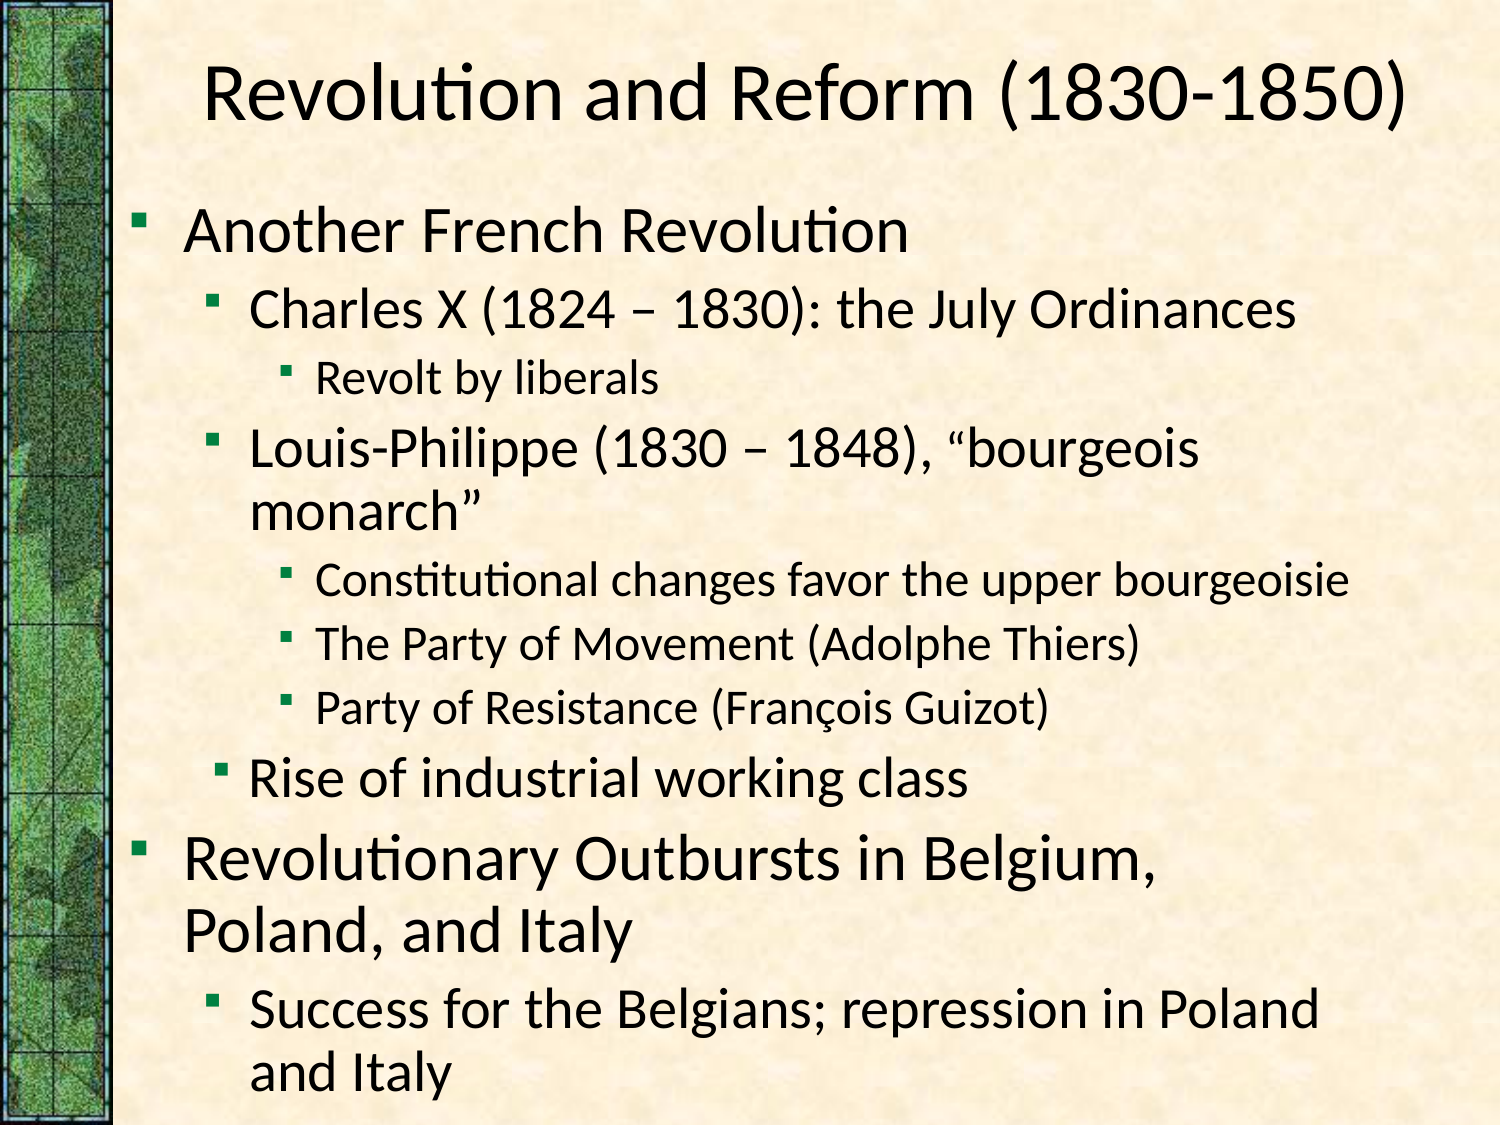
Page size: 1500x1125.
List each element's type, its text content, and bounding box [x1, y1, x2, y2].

picture [0, 0, 1500, 1125]
list Another French Revolution Charles X (1824 – 1830): the July Ordinances Revolt by liberals Louis-Philippe (1830 – 1848), “bourgeois monarch” Constitutional changes favor the upper bourgeoisie The Party of Movement (Adolphe Thiers) Party of Resistance (François Guizot) Rise of industrial working class Revolutionary Outbursts in Belgium, Poland, and Italy Success for the Belgians; repression in Poland and Italy [112, 187, 1387, 1125]
title Revolution and Reform (1830-1850) [113, 0, 1500, 175]
